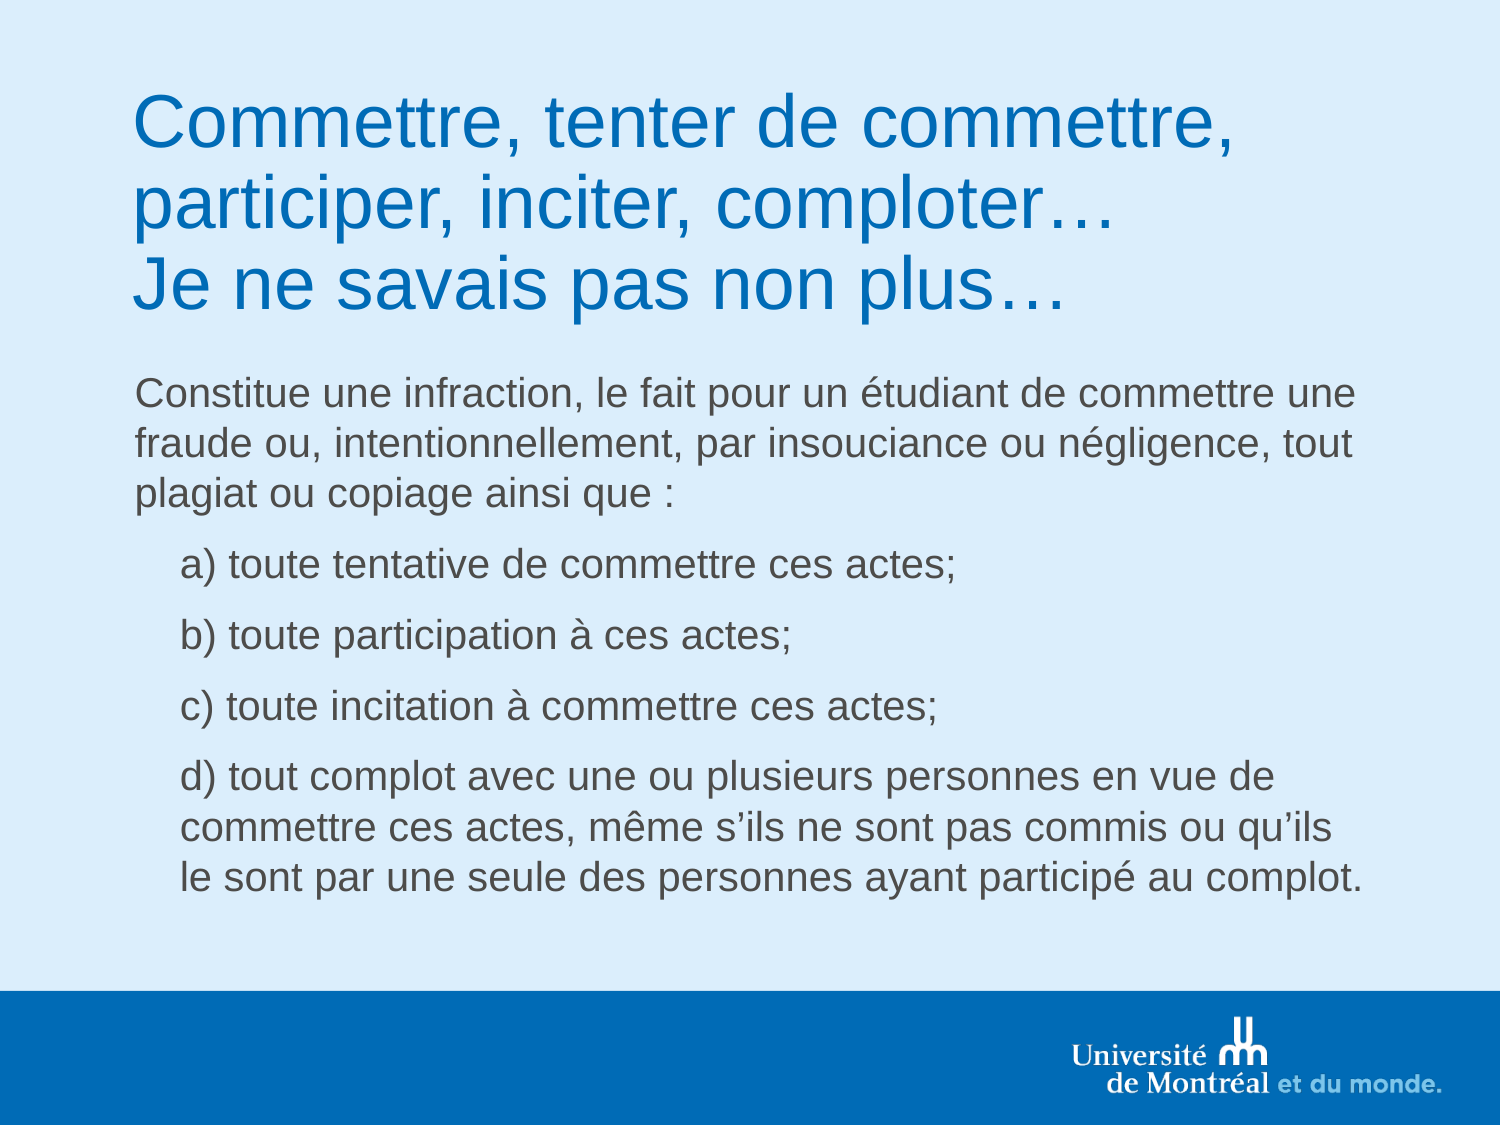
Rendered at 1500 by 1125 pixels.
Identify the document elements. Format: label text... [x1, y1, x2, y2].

picture [1021, 990, 1500, 1125]
list Constitue une infraction, le fait pour un étudiant de commettre une fraude ou, intentionnellement, par insouciance ou négligence, tout plagiat ou copiage ainsi que : a) toute tentative de commettre ces actes; b) toute participation à ces actes; c) toute incitation à commettre ces actes; d) tout complot avec une ou plusieurs personnes en vue de commettre ces actes, même s’ils ne sont pas commis ou qu’ils le sont par une seule des personnes ayant participé au complot. [117, 358, 1387, 932]
title Commettre, tenter de commettre, participer, inciter, comploter… Je ne savais pas non plus… [117, 105, 1385, 334]
